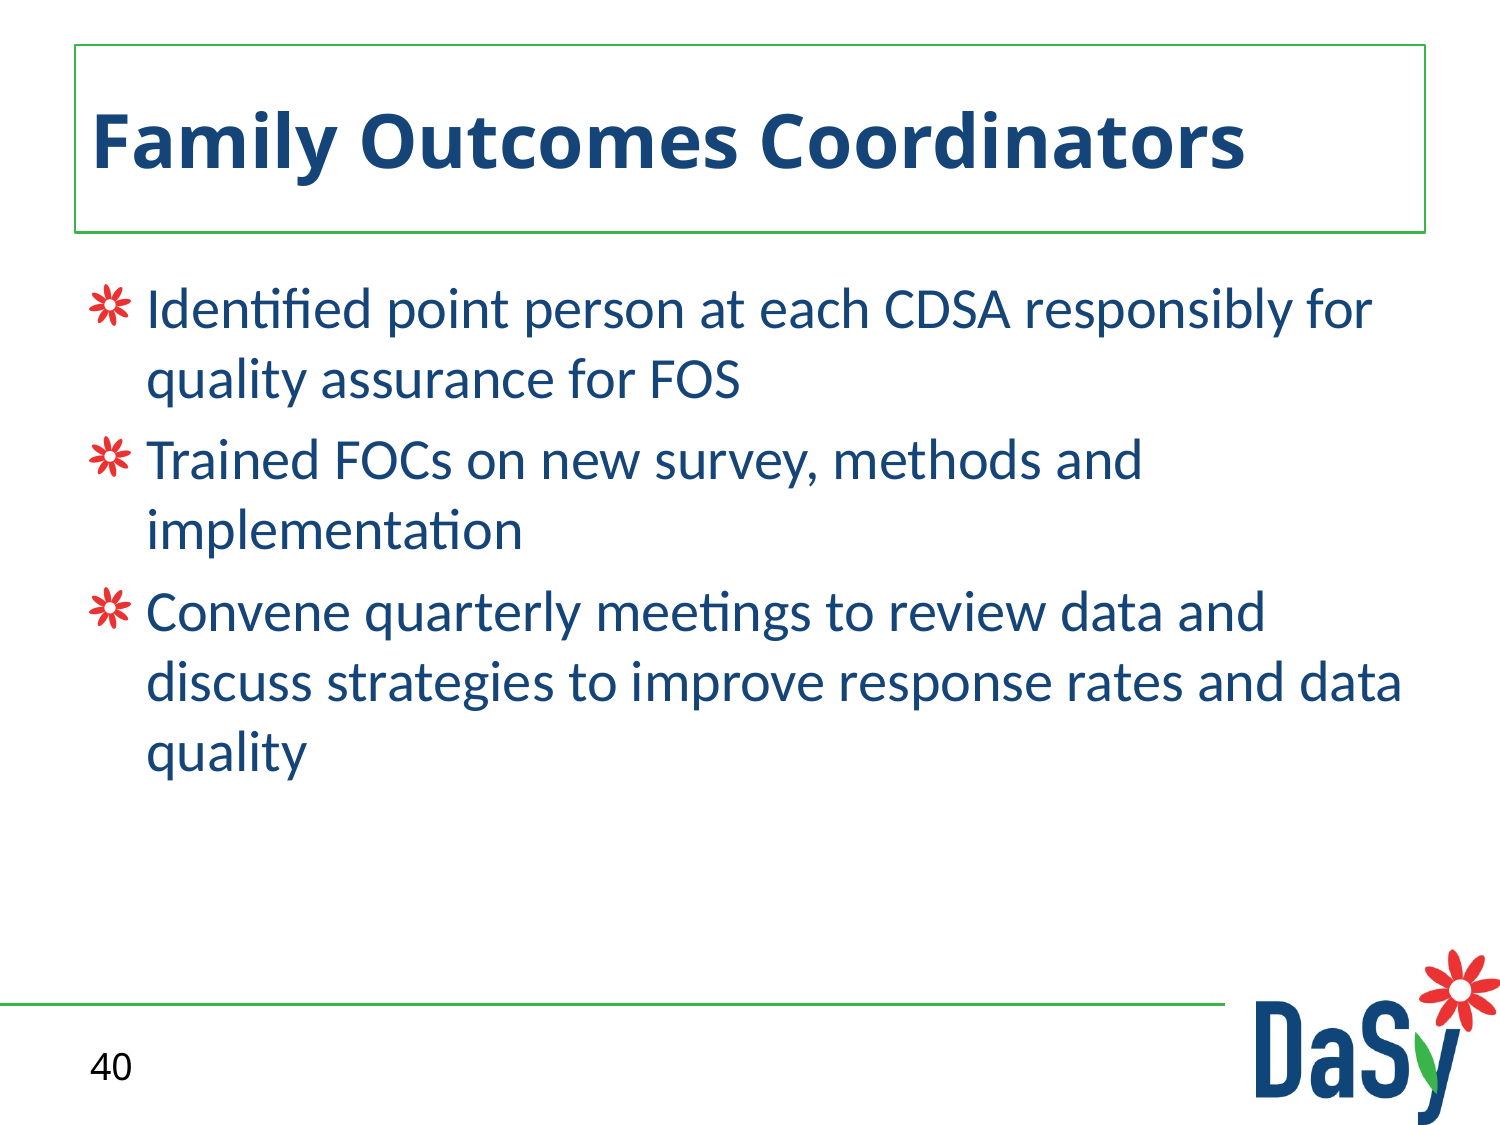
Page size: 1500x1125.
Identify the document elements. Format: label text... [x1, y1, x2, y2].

title Family Outcomes Coordinators [74, 44, 1426, 234]
list Identified point person at each CDSA responsibly for quality assurance for FOS Trained FOCs on new survey, methods and implementation Convene quarterly meetings to review data and discuss strategies to improve response rates and data quality [75, 262, 1425, 925]
picture [1256, 949, 1500, 1125]
slide_number 40 [75, 1038, 425, 1098]
picture [89, 436, 131, 477]
picture [89, 284, 131, 326]
picture [89, 587, 131, 629]
